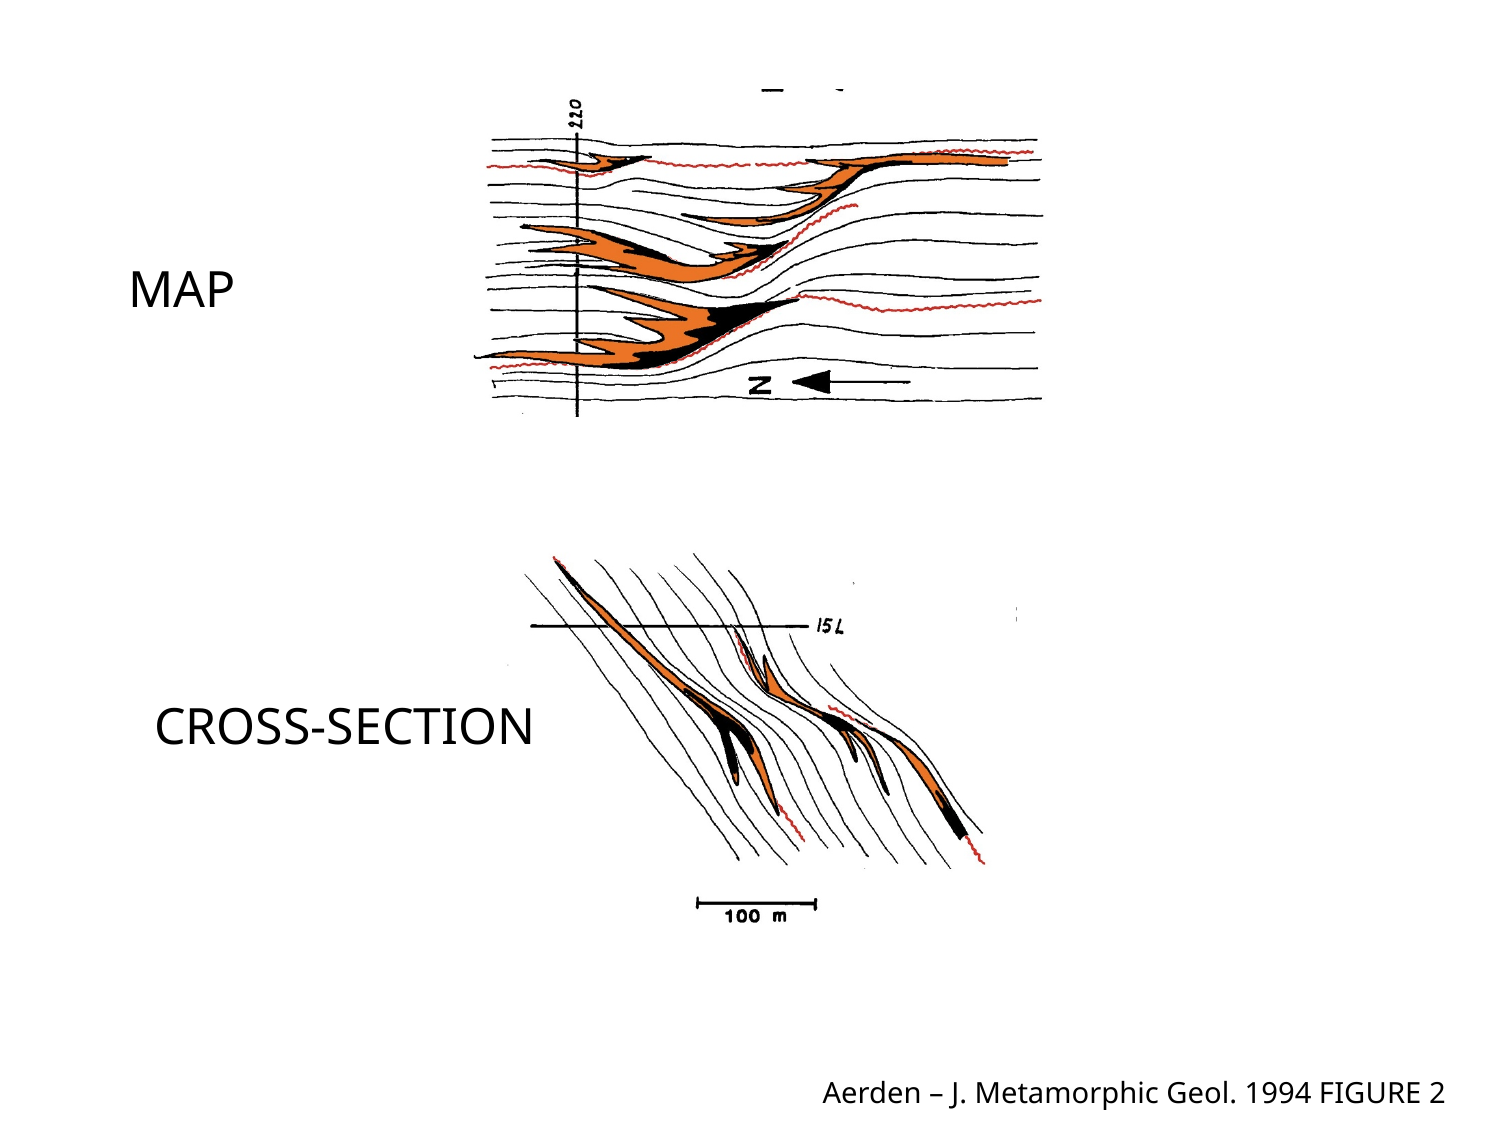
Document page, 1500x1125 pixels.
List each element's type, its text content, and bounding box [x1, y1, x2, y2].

picture [455, 87, 1057, 417]
text_box MAP [113, 249, 251, 325]
picture [493, 530, 1017, 938]
text_box Aerden – J. Metamorphic Geol. 1994 FIGURE 2 [807, 1067, 1462, 1117]
text_box CROSS-SECTION [139, 687, 488, 763]
